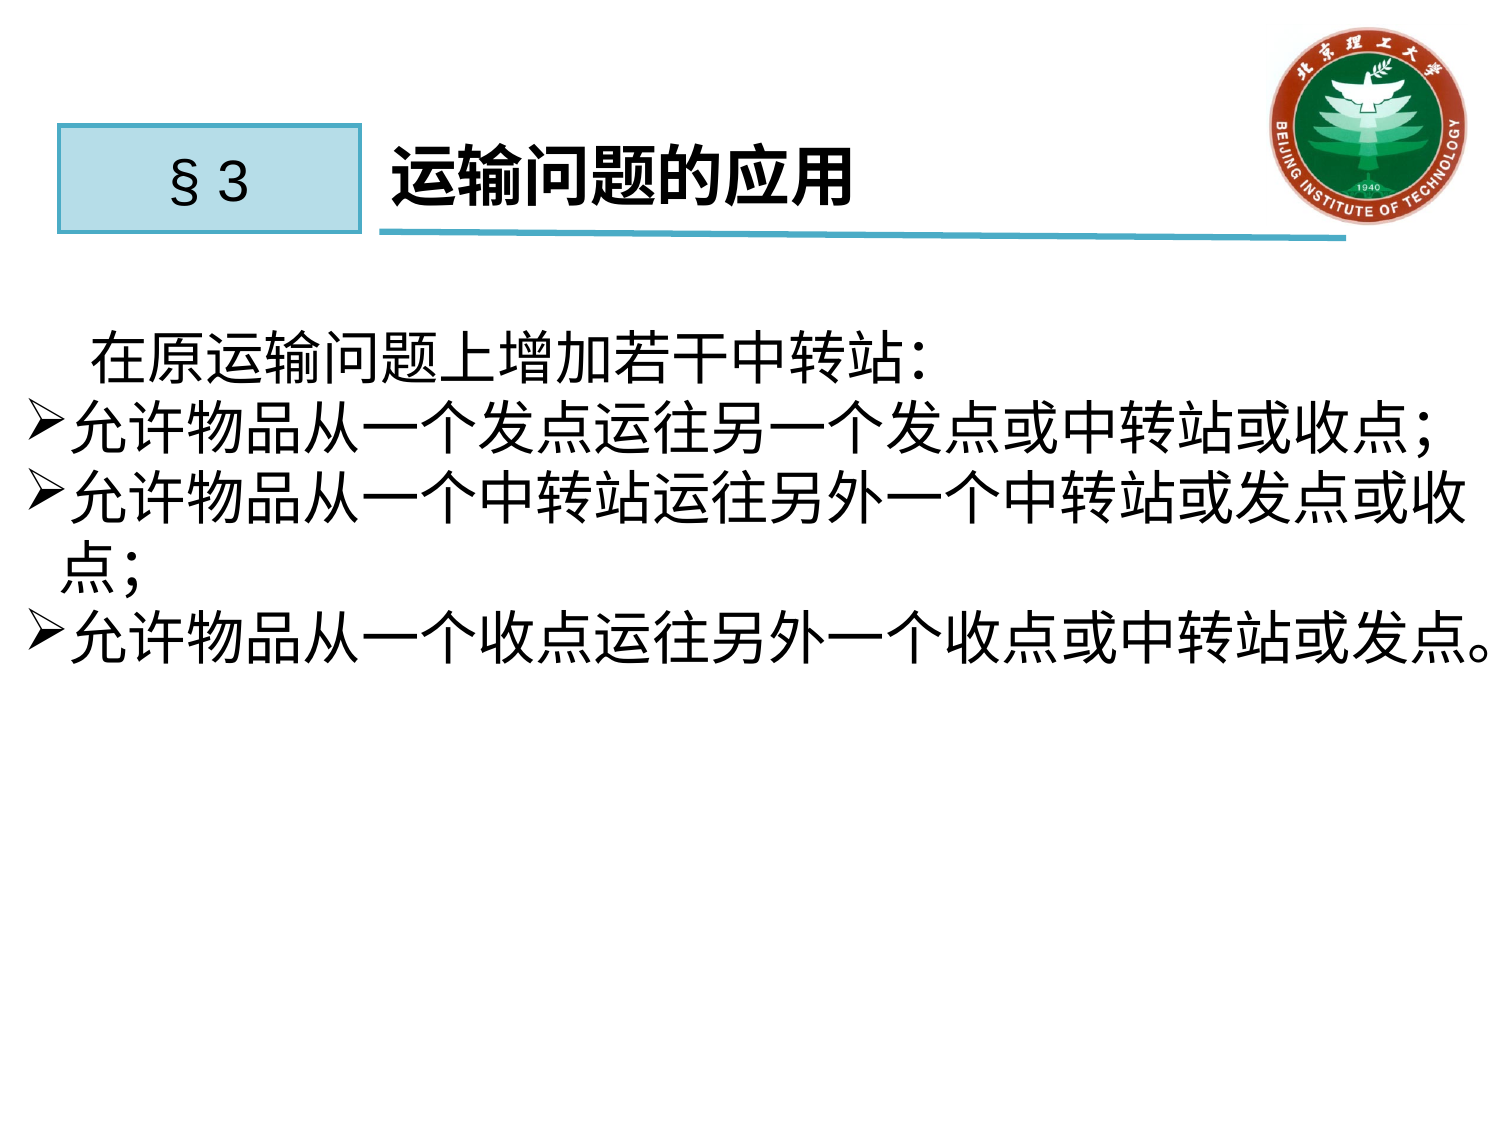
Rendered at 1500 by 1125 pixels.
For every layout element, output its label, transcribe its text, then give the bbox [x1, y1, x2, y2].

text_box 运输问题的应用 [375, 126, 1260, 223]
text_box § 3 [59, 125, 361, 232]
picture [1266, 24, 1468, 227]
text_box 在原运输问题上增加若干中转站： 允许物品从一个发点运往另一个发点或中转站或收点； 允许物品从一个中转站运往另外一个中转站或发点或收点； 允许物品从一个收点运往另外一个收点或中转站或发点。 [23, 251, 1483, 1125]
text_box 运输问题的应用 [1472, 126, 1480, 223]
